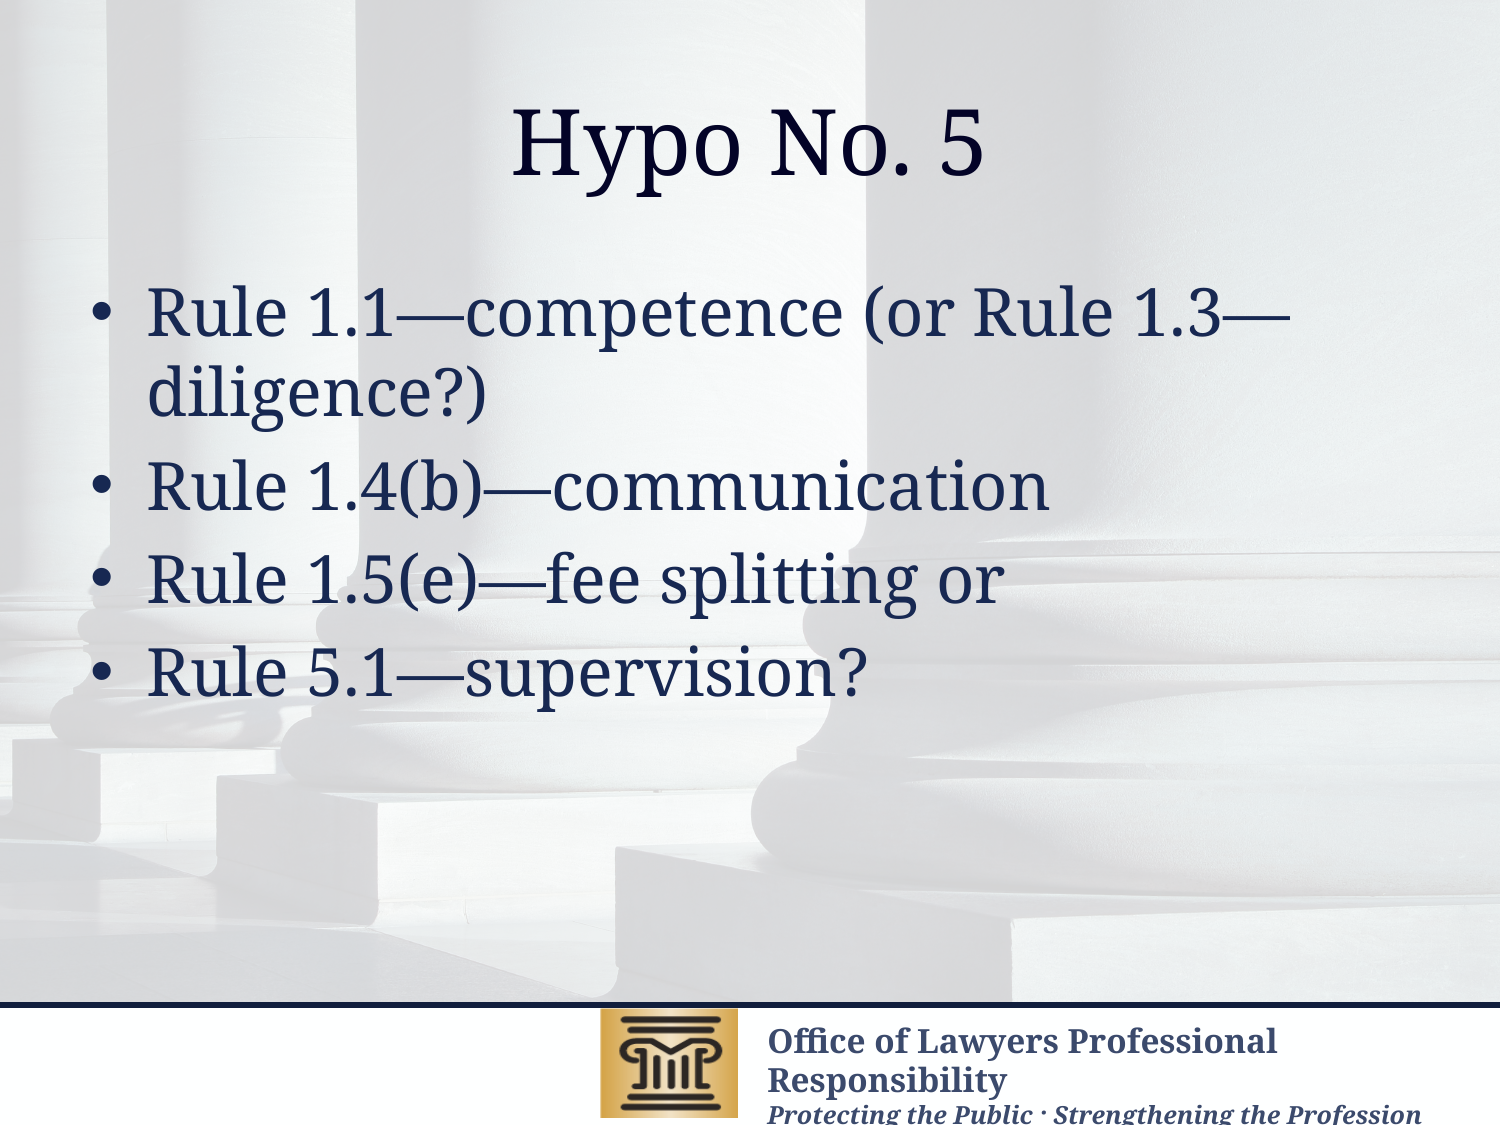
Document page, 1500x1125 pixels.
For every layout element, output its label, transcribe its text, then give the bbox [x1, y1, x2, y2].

picture [600, 1008, 738, 1118]
title Hypo No. 5 [75, 45, 1425, 233]
list Rule 1.1—competence (or Rule 1.3—diligence?) Rule 1.4(b)—communication Rule 1.5(e)—fee splitting or Rule 5.1—supervision? [75, 262, 1425, 1005]
